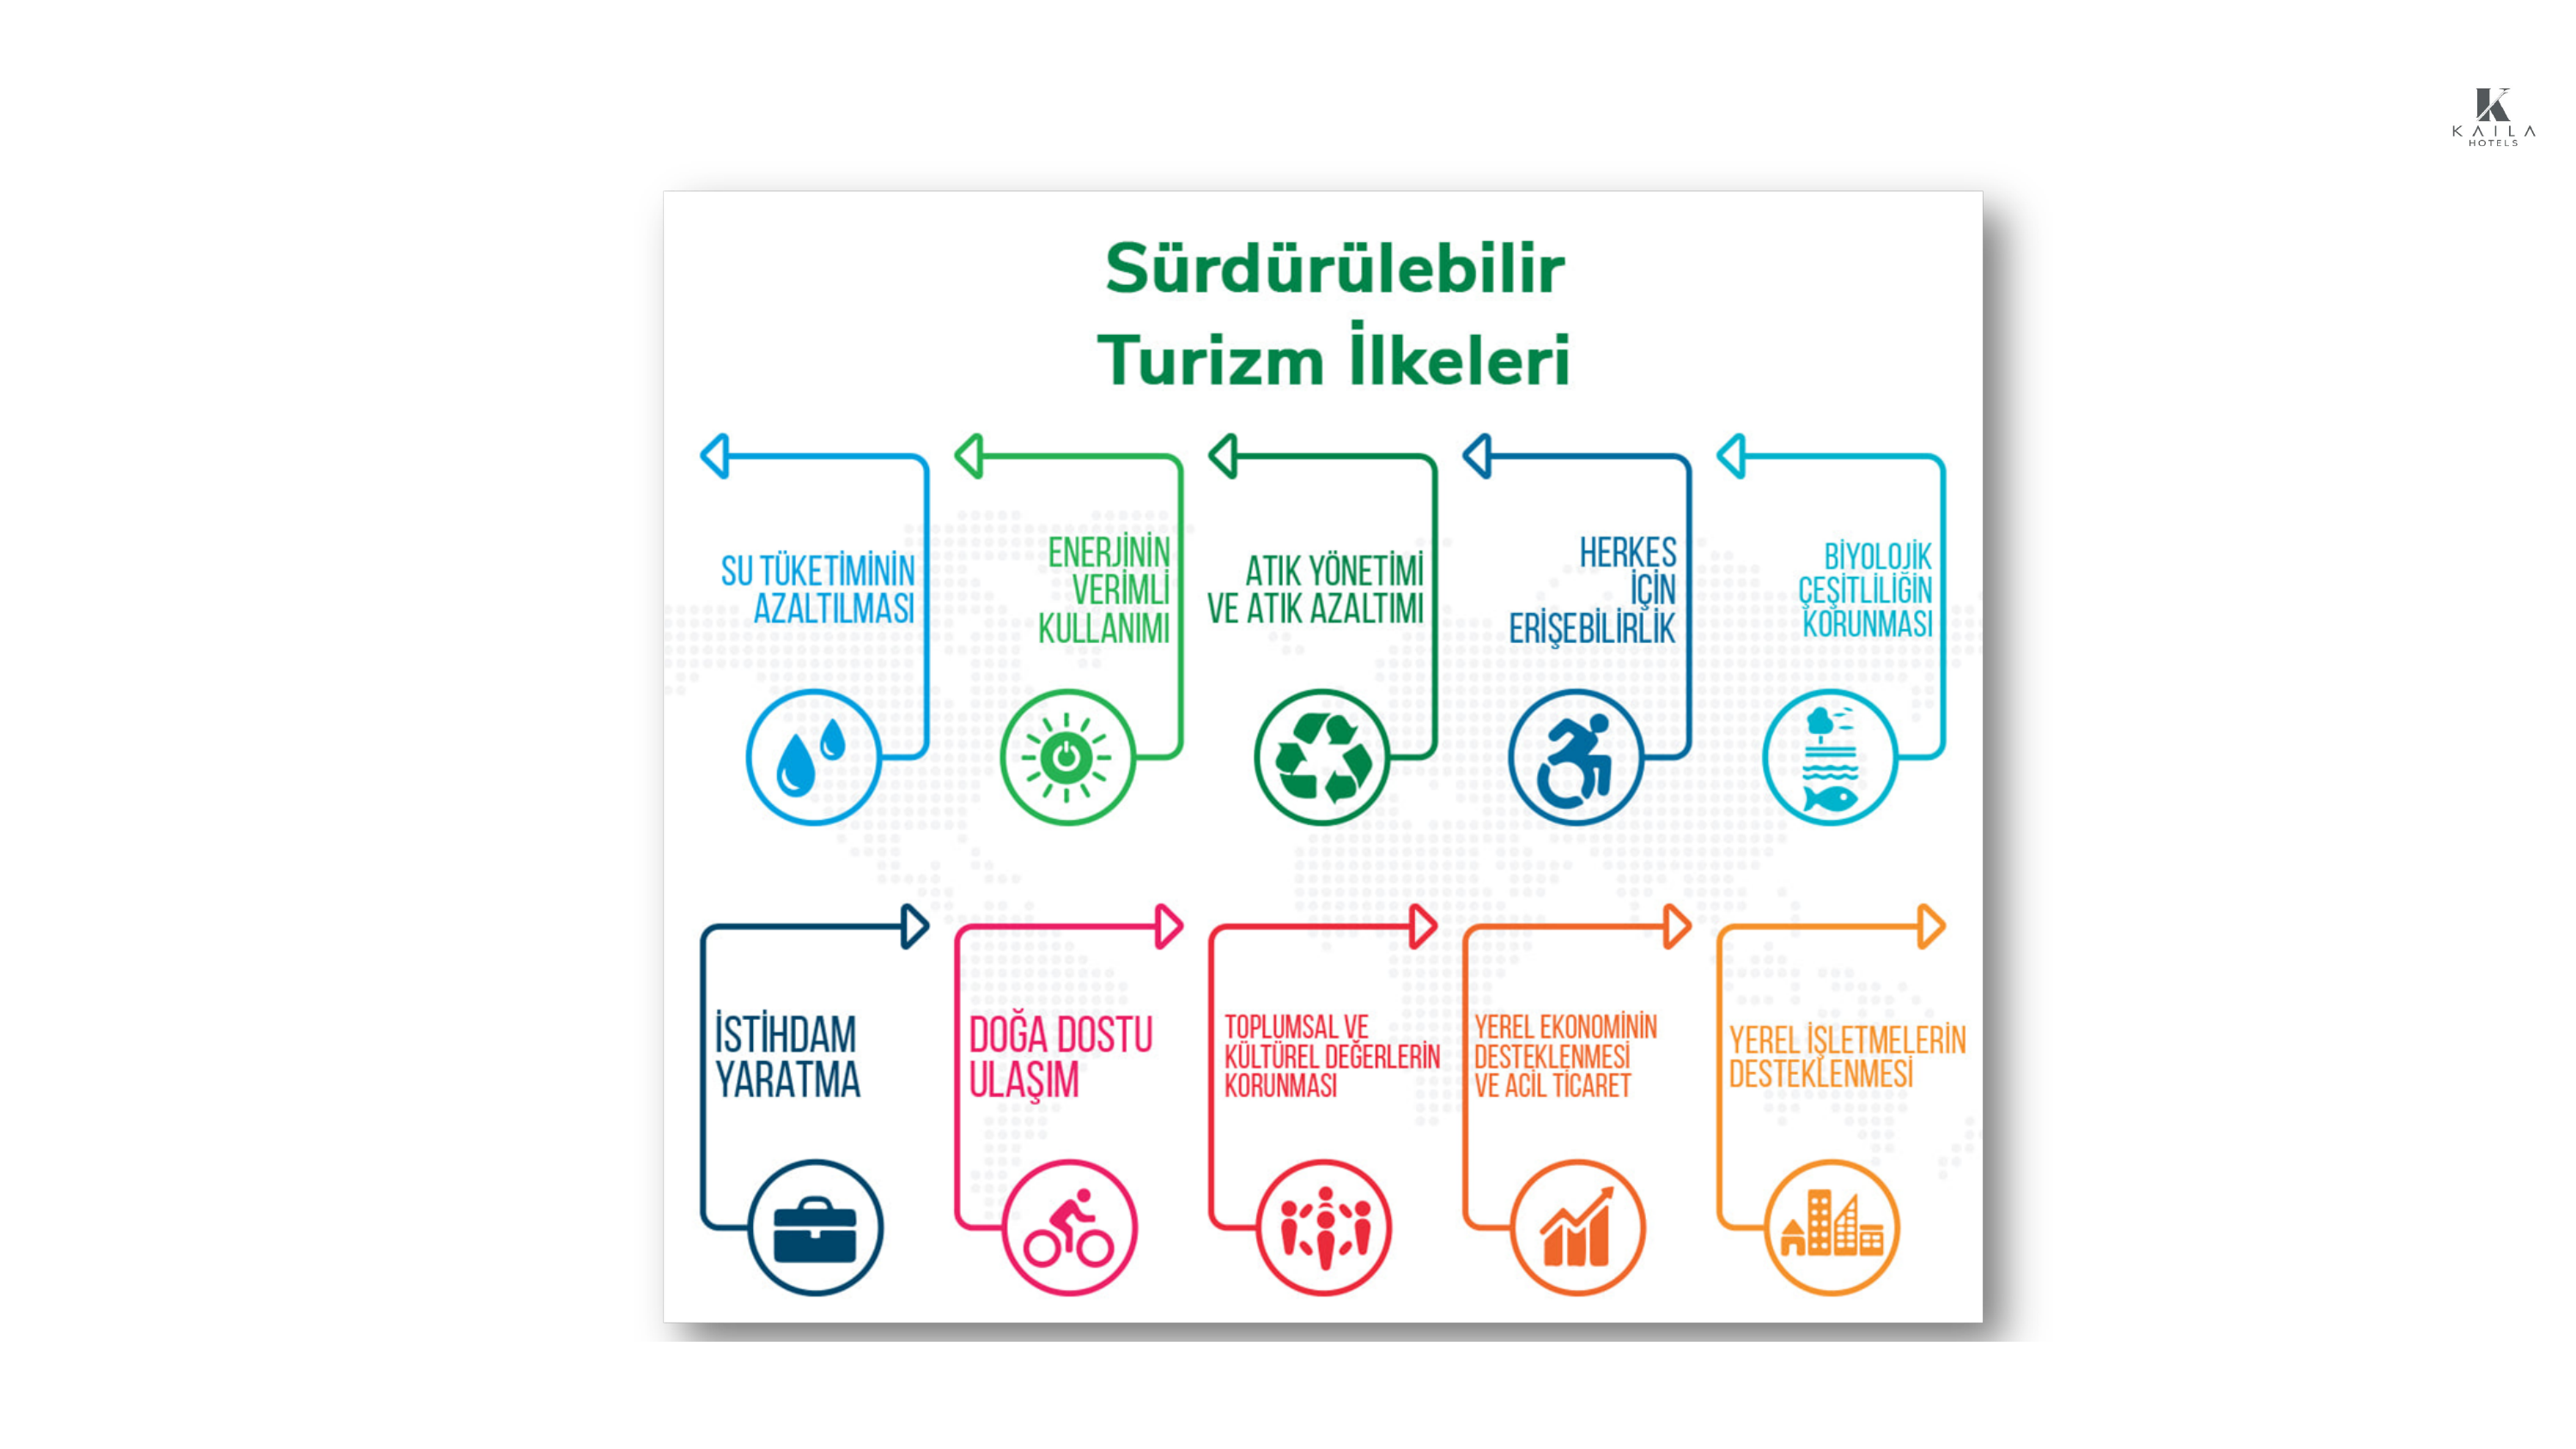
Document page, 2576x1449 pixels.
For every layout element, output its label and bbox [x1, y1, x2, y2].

picture [2445, 80, 2539, 161]
picture [603, 120, 2064, 1342]
